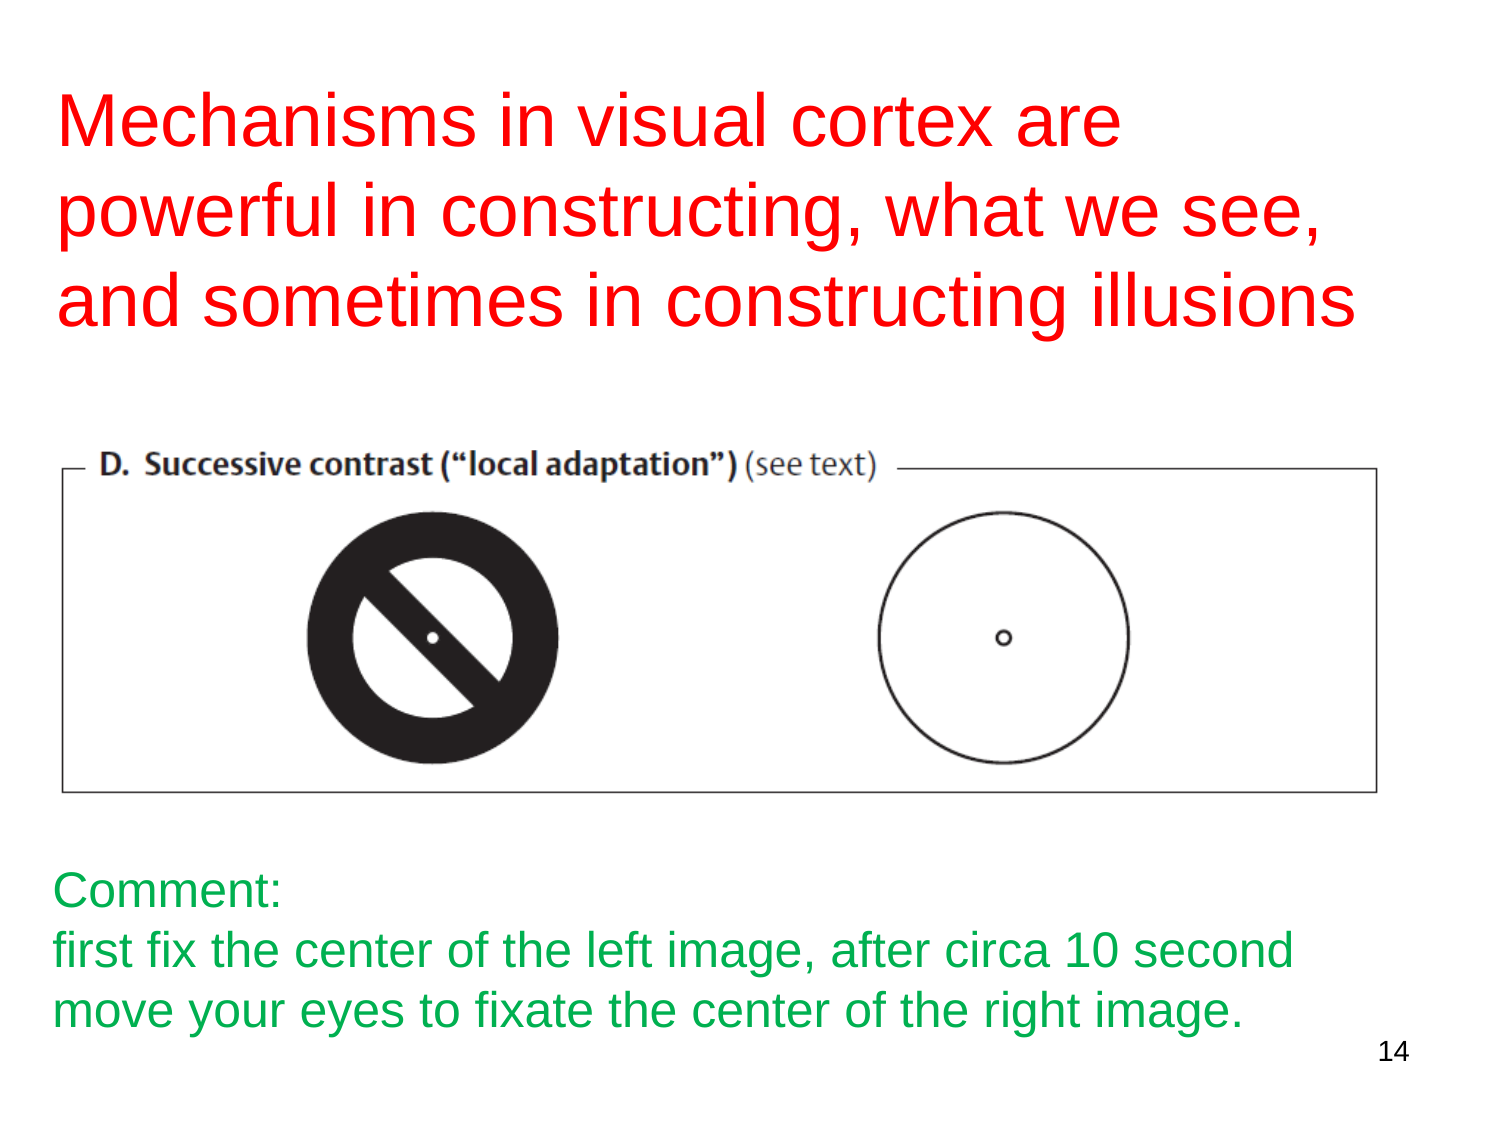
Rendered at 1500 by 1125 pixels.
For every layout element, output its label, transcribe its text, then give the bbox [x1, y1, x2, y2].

text_box Comment: first fix the center of the left image, after circa 10 second move your eyes to fixate the center of the right image. [37, 849, 1363, 1045]
text_box Mechanisms in visual cortex are powerful in constructing, what we see, and sometimes in constructing illusions [42, 37, 1443, 375]
picture [37, 449, 1405, 810]
slide_number 14 [1074, 1024, 1425, 1103]
